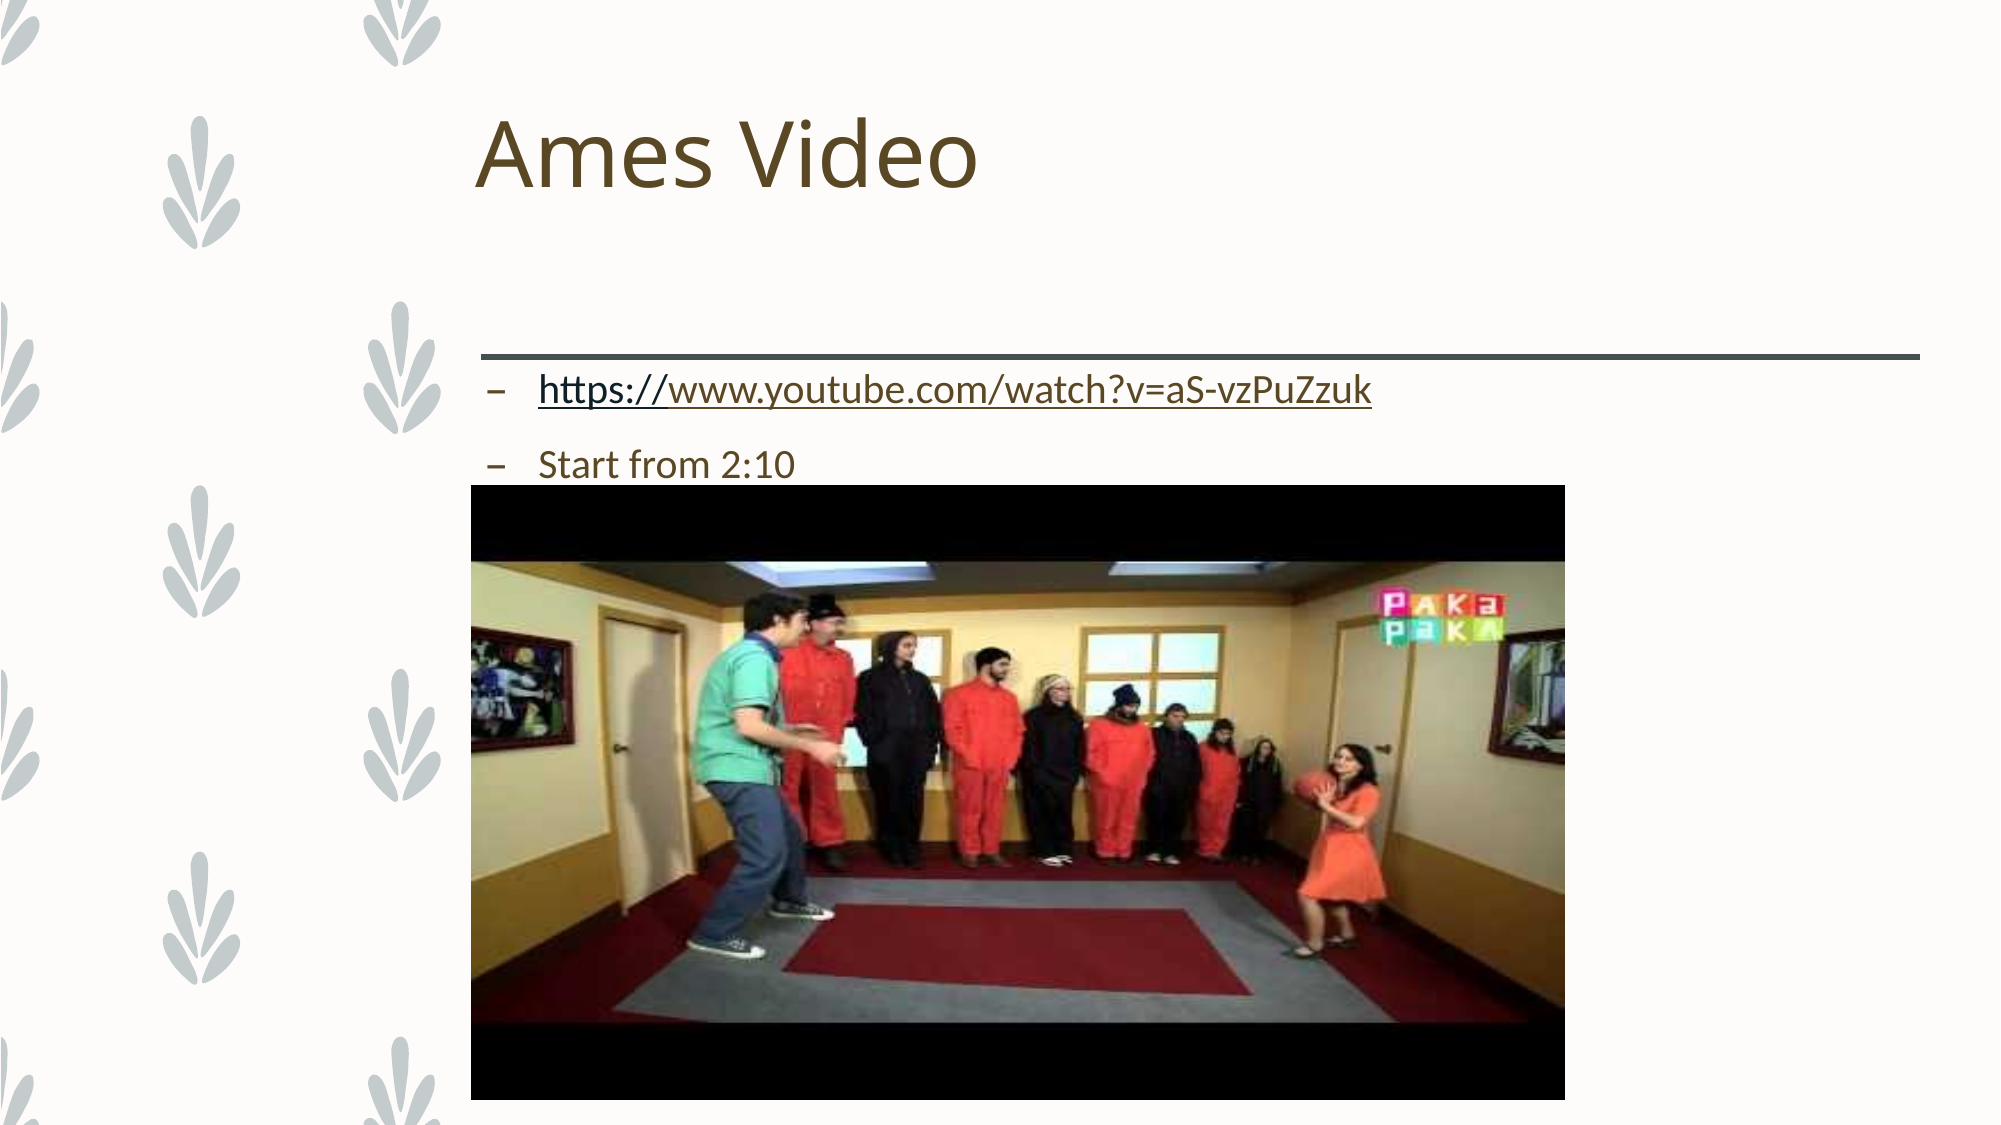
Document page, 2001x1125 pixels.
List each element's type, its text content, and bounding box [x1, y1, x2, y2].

title Ames Video [460, 93, 1920, 350]
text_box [470, 484, 1566, 1101]
list https://www.youtube.com/watch?v=aS-vzPuZzuk Start from 2:10 [470, 349, 1910, 949]
